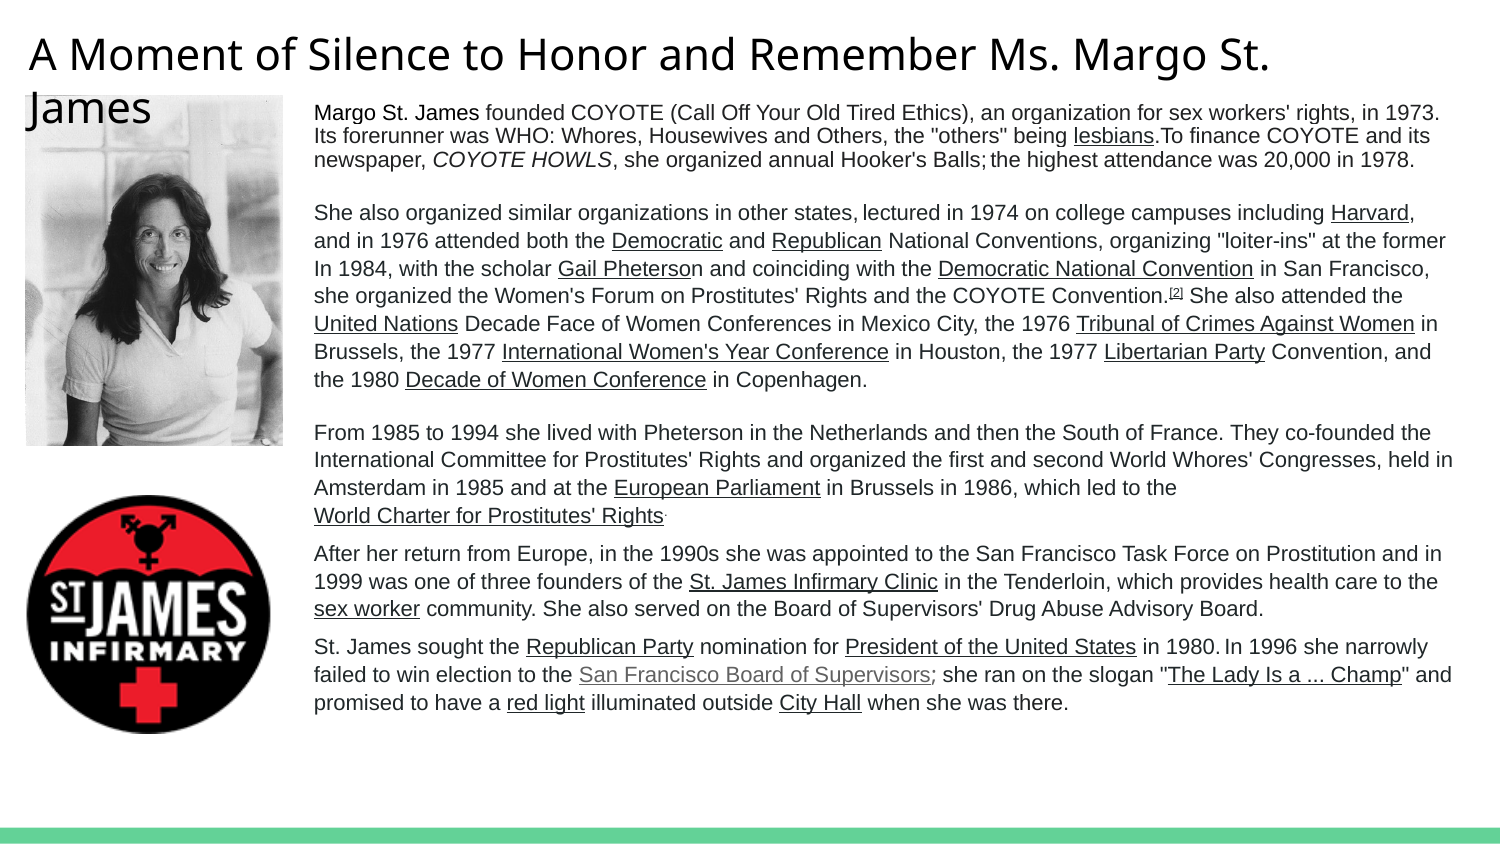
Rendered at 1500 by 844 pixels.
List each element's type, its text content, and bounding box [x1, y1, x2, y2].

picture [24, 495, 276, 735]
picture [24, 95, 283, 446]
list Margo St. James founded COYOTE (Call Off Your Old Tired Ethics), an organization for sex workers' rights, in 1973. Its forerunner was WHO: Whores, Housewives and Others, the "others" being lesbians.To finance COYOTE and its newspaper, COYOTE HOWLS, she organized annual Hooker's Balls; the highest attendance was 20,000 in 1978. She also organized similar organizations in other states, lectured in 1974 on college campuses including Harvard, and in 1976 attended both the Democratic and Republican National Conventions, organizing "loiter-ins" at the former In 1984, with the scholar Gail Pheterson and coinciding with the Democratic National Convention in San Francisco, she organized the Women's Forum on Prostitutes' Rights and the COYOTE Convention.[2] She also attended the United Nations Decade Face of Women Conferences in Mexico City, the 1976 Tribunal of Crimes Against Women in Brussels, the 1977 International Women's Year Conference in Houston, the 1977 Libertarian Party Convention, and the 1980 Decade of Women Conference in Copenhagen. From 1985 to 1994 she lived with Pheterson in the Netherlands and then the South of France. They co-founded the International Committee for Prostitutes' Rights and organized the first and second World Whores' Congresses, held in Amsterdam in 1985 and at the European Parliament in Brussels in 1986, which led to the World Charter for Prostitutes' Rights. After her return from Europe, in the 1990s she was appointed to the San Francisco Task Force on Prostitution and in 1999 was one of three founders of the St. James Infirmary Clinic in the Tenderloin, which provides health care to the sex worker community. She also served on the Board of Supervisors' Drug Abuse Advisory Board. St. James sought the Republican Party nomination for President of the United States in 1980. In 1996 she narrowly failed to win election to the San Francisco Board of Supervisors; she ran on the slogan "The Lady Is a ... Champ" and promised to have a red light illuminated outside City Hall when she was there. [298, 85, 1473, 812]
text_box A Moment of Silence to Honor and Remember Ms. Margo St. James [13, 11, 1409, 147]
